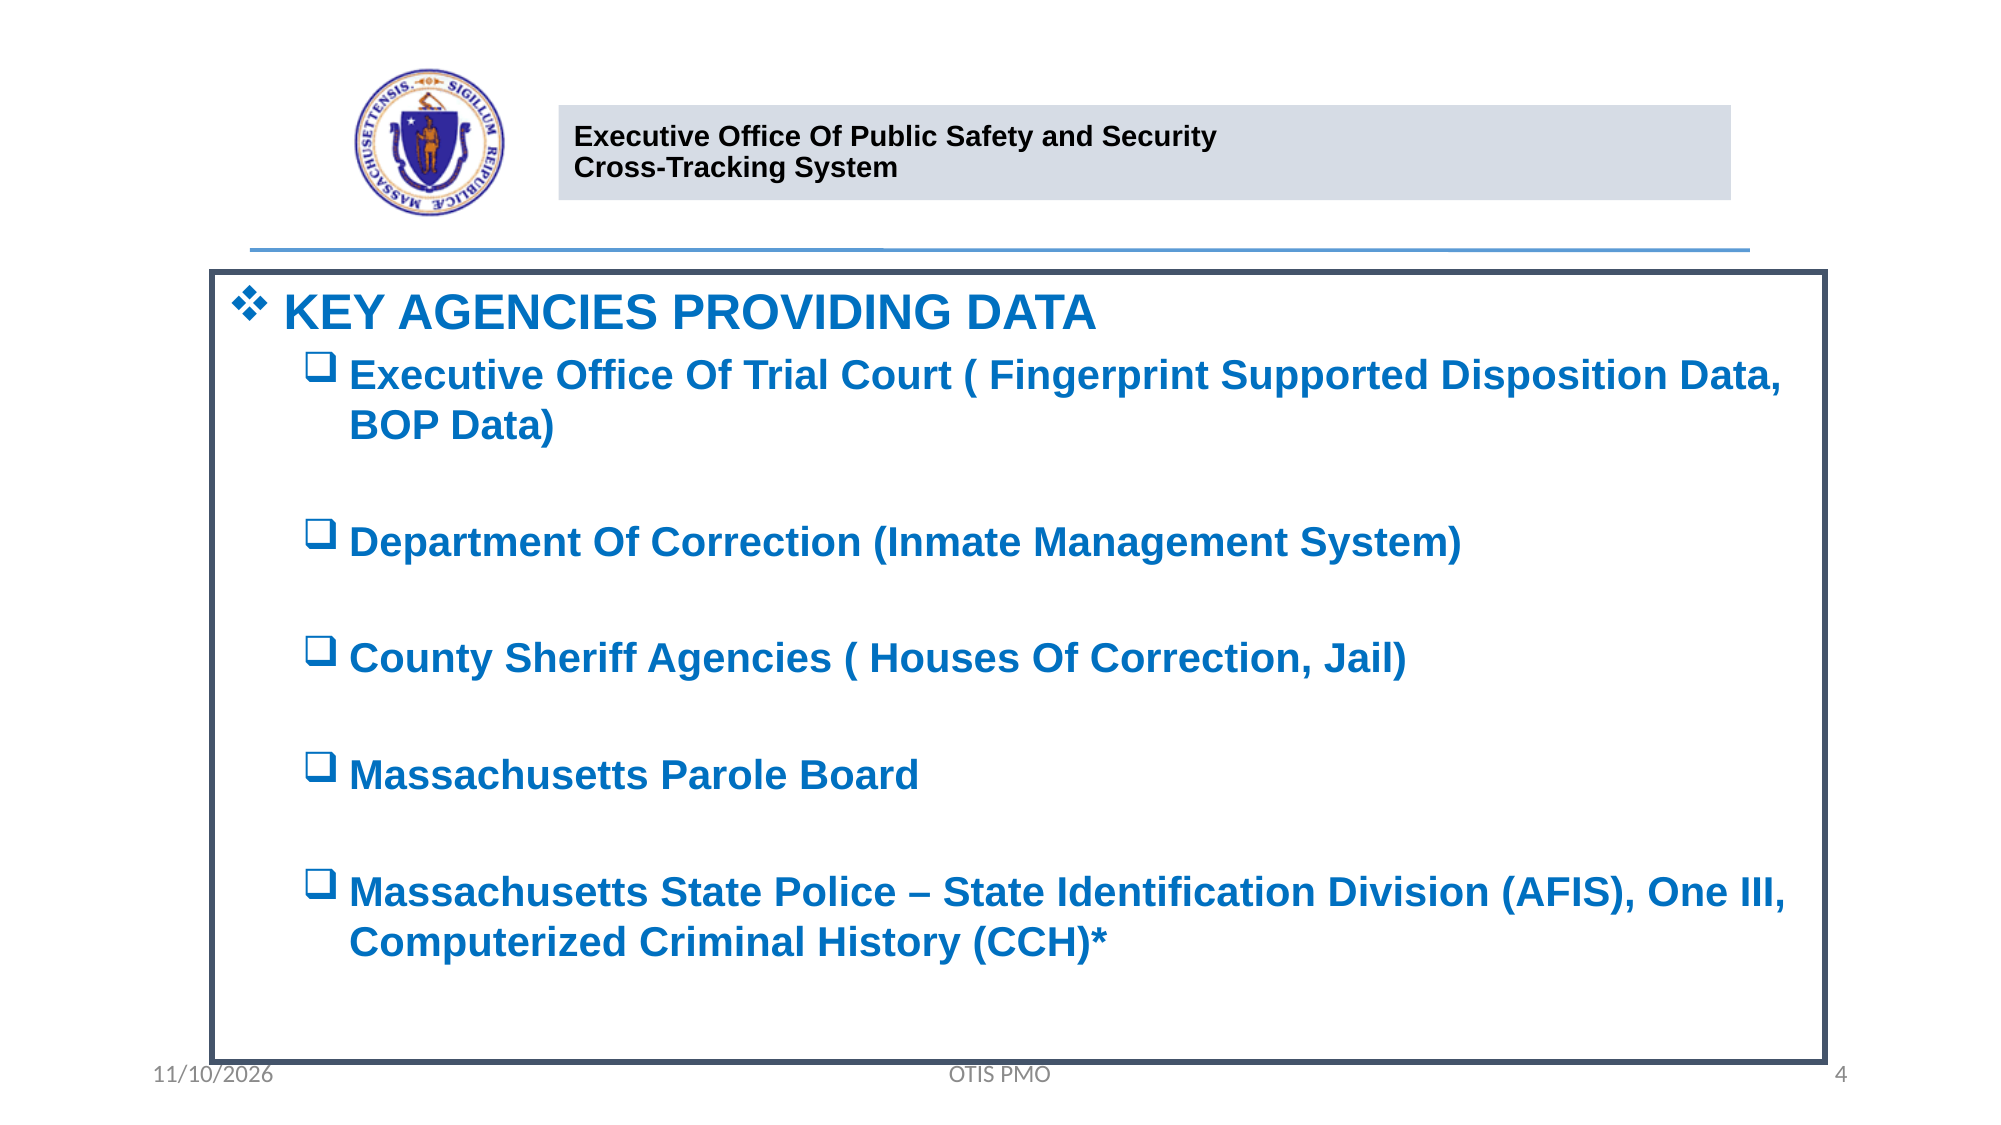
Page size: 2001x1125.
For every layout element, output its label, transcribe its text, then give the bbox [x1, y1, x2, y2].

slide_number 4 [1412, 1042, 1863, 1103]
picture [345, 62, 513, 222]
footer OTIS PMO [662, 1062, 1338, 1103]
text_box Executive Office Of Public Safety and Security Cross-Tracking System [558, 105, 1731, 201]
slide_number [137, 1042, 588, 1103]
text_box KEY AGENCIES PROVIDING DATA Executive Office Of Trial Court ( Fingerprint Supported Disposition Data, BOP Data) Department Of Correction (Inmate Management System) County Sheriff Agencies ( Houses Of Correction, Jail) Massachusetts Parole Board Massachusetts State Police – State Identification Division (AFIS), One III, Computerized Criminal History (CCH)* [212, 271, 1825, 1062]
